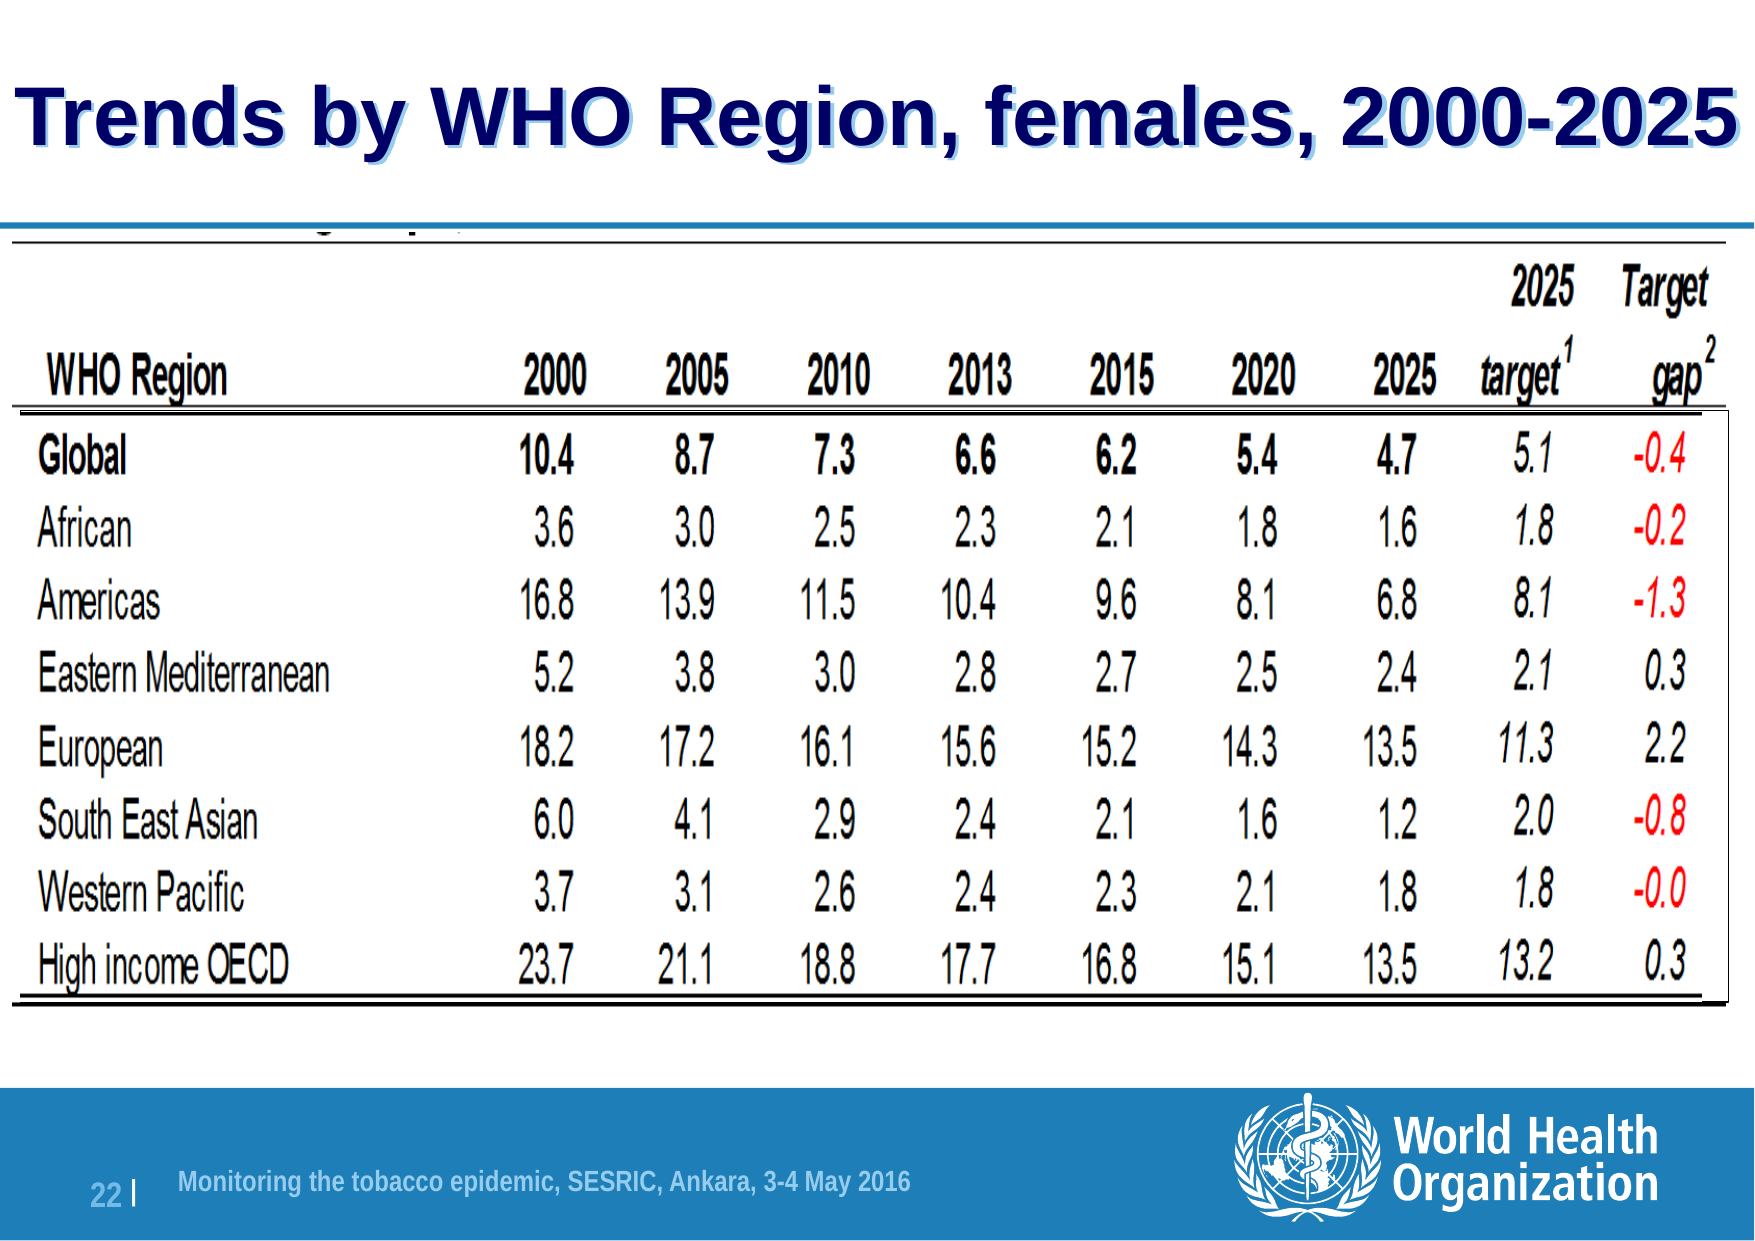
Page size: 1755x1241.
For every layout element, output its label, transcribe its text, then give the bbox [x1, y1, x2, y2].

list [11, 232, 1726, 1011]
title Trends by WHO Region, females, 2000-2025 [0, 0, 1755, 224]
picture [20, 411, 1702, 1003]
